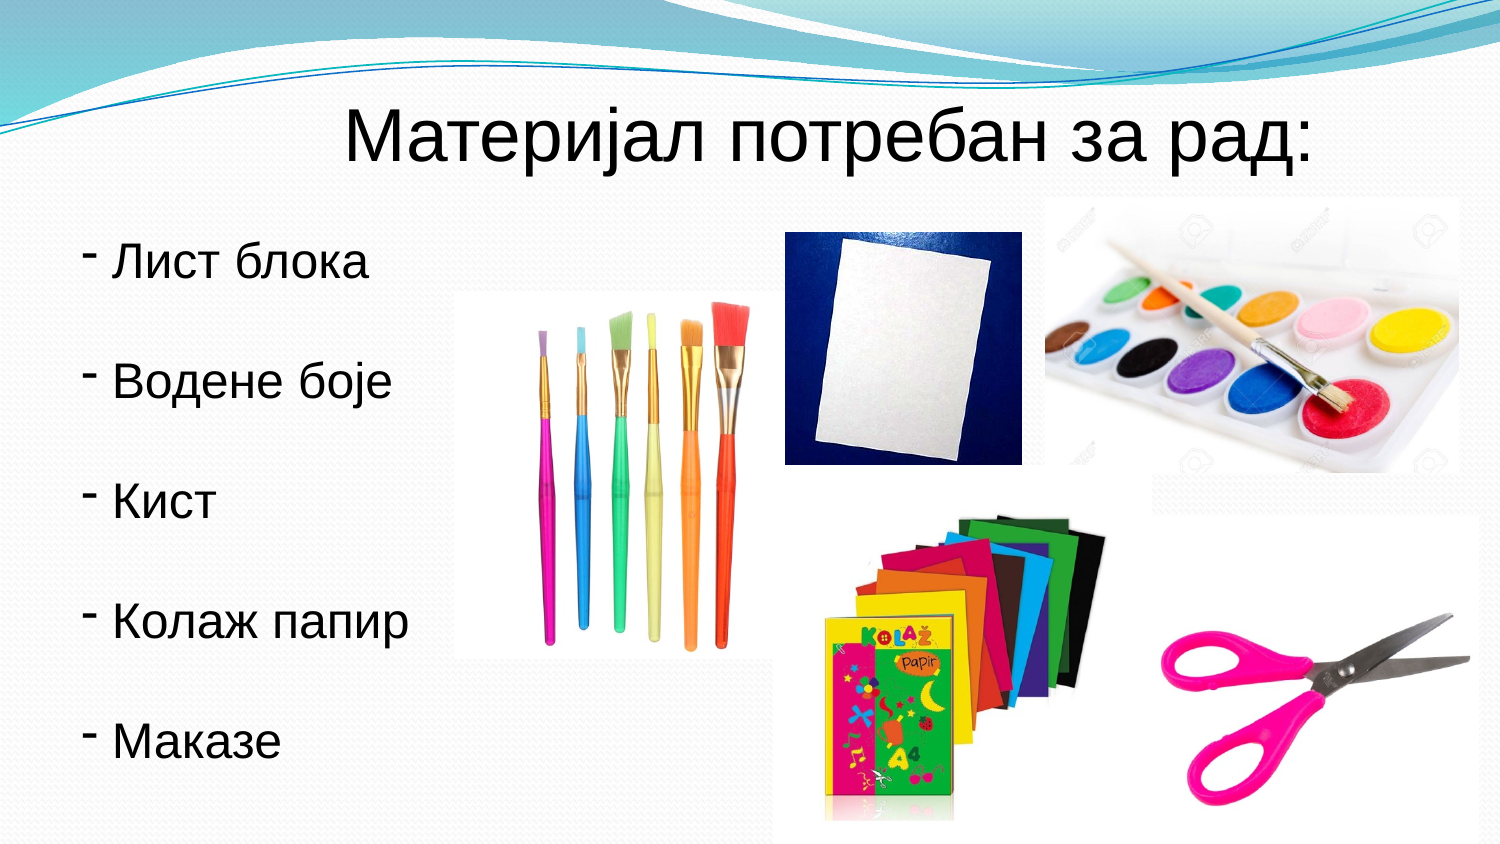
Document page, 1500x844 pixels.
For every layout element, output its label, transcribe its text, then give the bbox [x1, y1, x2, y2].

picture [454, 197, 1459, 844]
text_box Лист блока Водене боје Кист Колаж папир Маказе [66, 220, 425, 776]
text_box Материјал потребан за рад: [328, 79, 1331, 184]
picture [1155, 516, 1480, 844]
